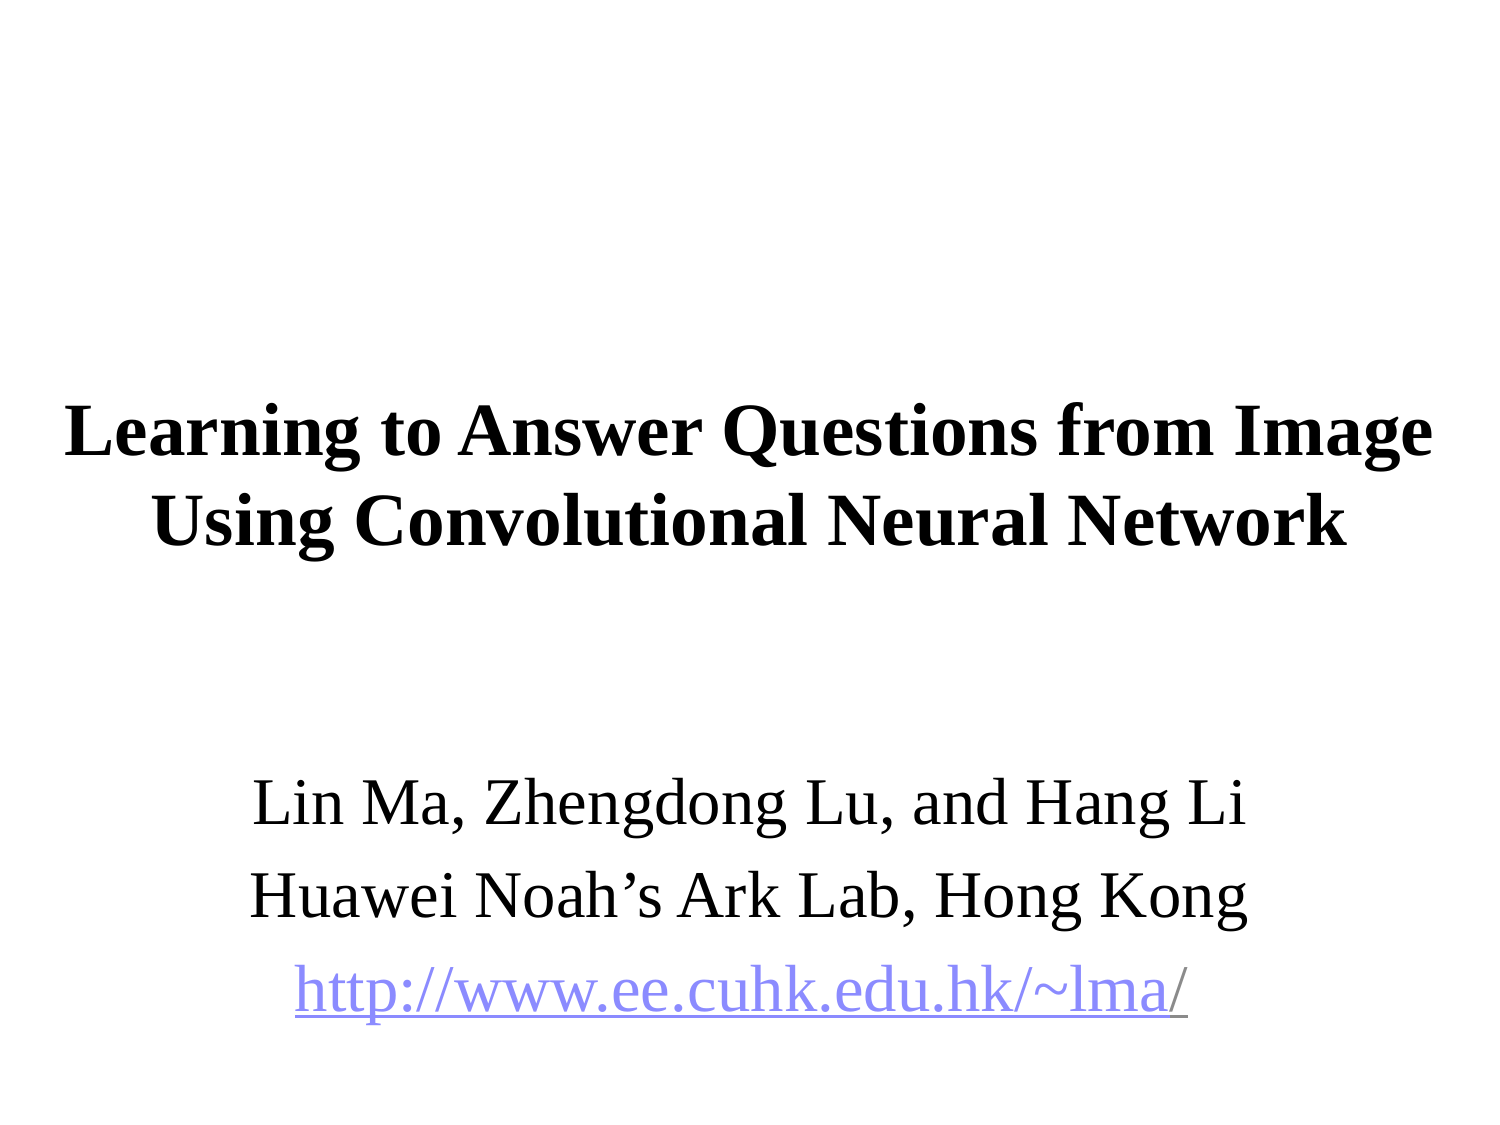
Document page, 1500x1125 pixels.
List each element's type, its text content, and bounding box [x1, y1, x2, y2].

title Learning to Answer Questions from Image Using Convolutional Neural Network [0, 349, 1500, 591]
subtitle Lin Ma, Zhengdong Lu, and Hang Li Huawei Noah’s Ark Lab, Hong Kong http://www.ee.cuhk.edu.hk/~lma/ [0, 750, 1500, 1063]
